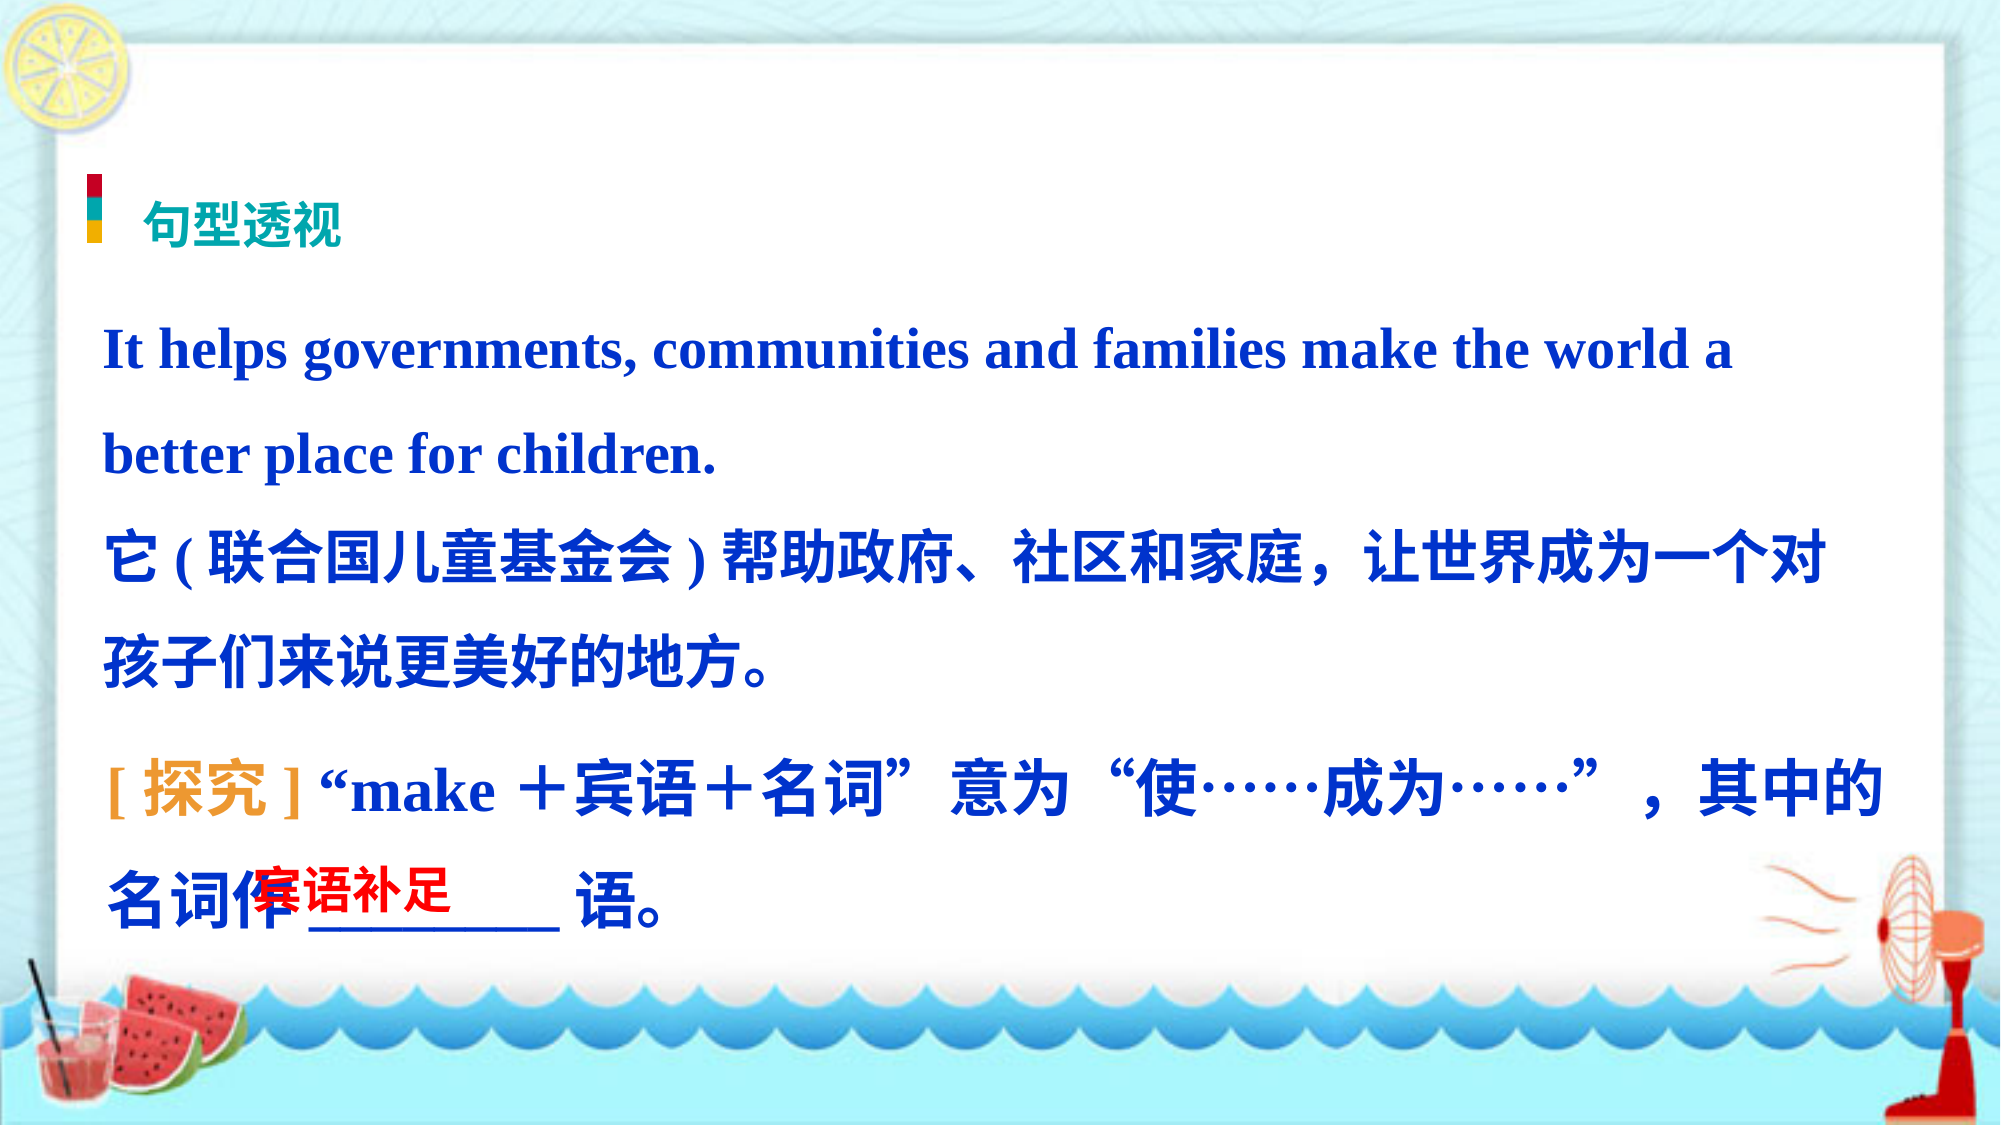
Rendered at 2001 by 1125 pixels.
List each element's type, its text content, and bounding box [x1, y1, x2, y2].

picture [0, 0, 2001, 1125]
text_box 宾语补足 [238, 850, 468, 926]
text_box 句型透视 [128, 156, 358, 262]
text_box It helps governments, communities and families make the world a better place for children. 它(联合国儿童基金会)帮助政府、社区和家庭，让世界成为一个对孩子们来说更美好的地方。 [87, 267, 1846, 703]
text_box [探究] “make＋宾语＋名词”意为“使……成为……”，其中的名词作________语。 [92, 704, 1942, 944]
